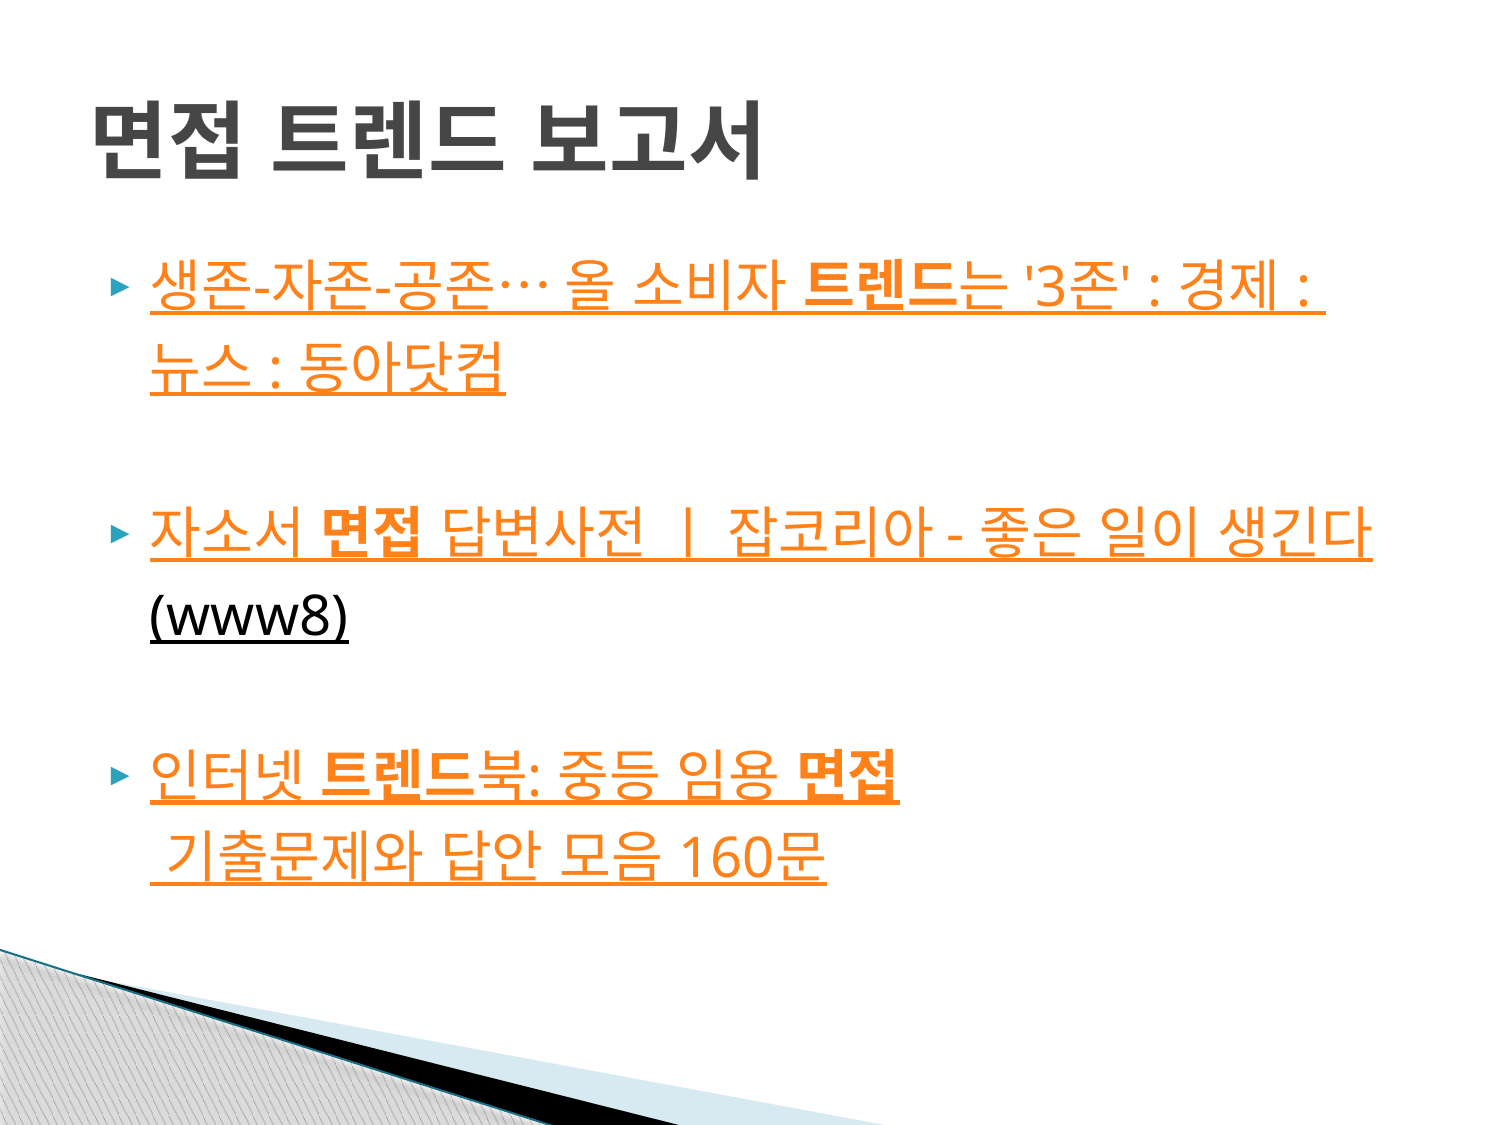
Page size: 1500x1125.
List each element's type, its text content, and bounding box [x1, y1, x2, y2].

list 생존-자존-공존… 올 소비자 트렌드는 '3존' : 경제 : 뉴스 : 동아닷컴 자소서 면접 답변사전 ㅣ 잡코리아 - 좋은 일이 생긴다(www8) 인터넷 트렌드북: 중등 임용 면접 기출문제와 답안 모음 160문 [75, 243, 1425, 986]
title 면접 트렌드 보고서 [75, 45, 1425, 233]
